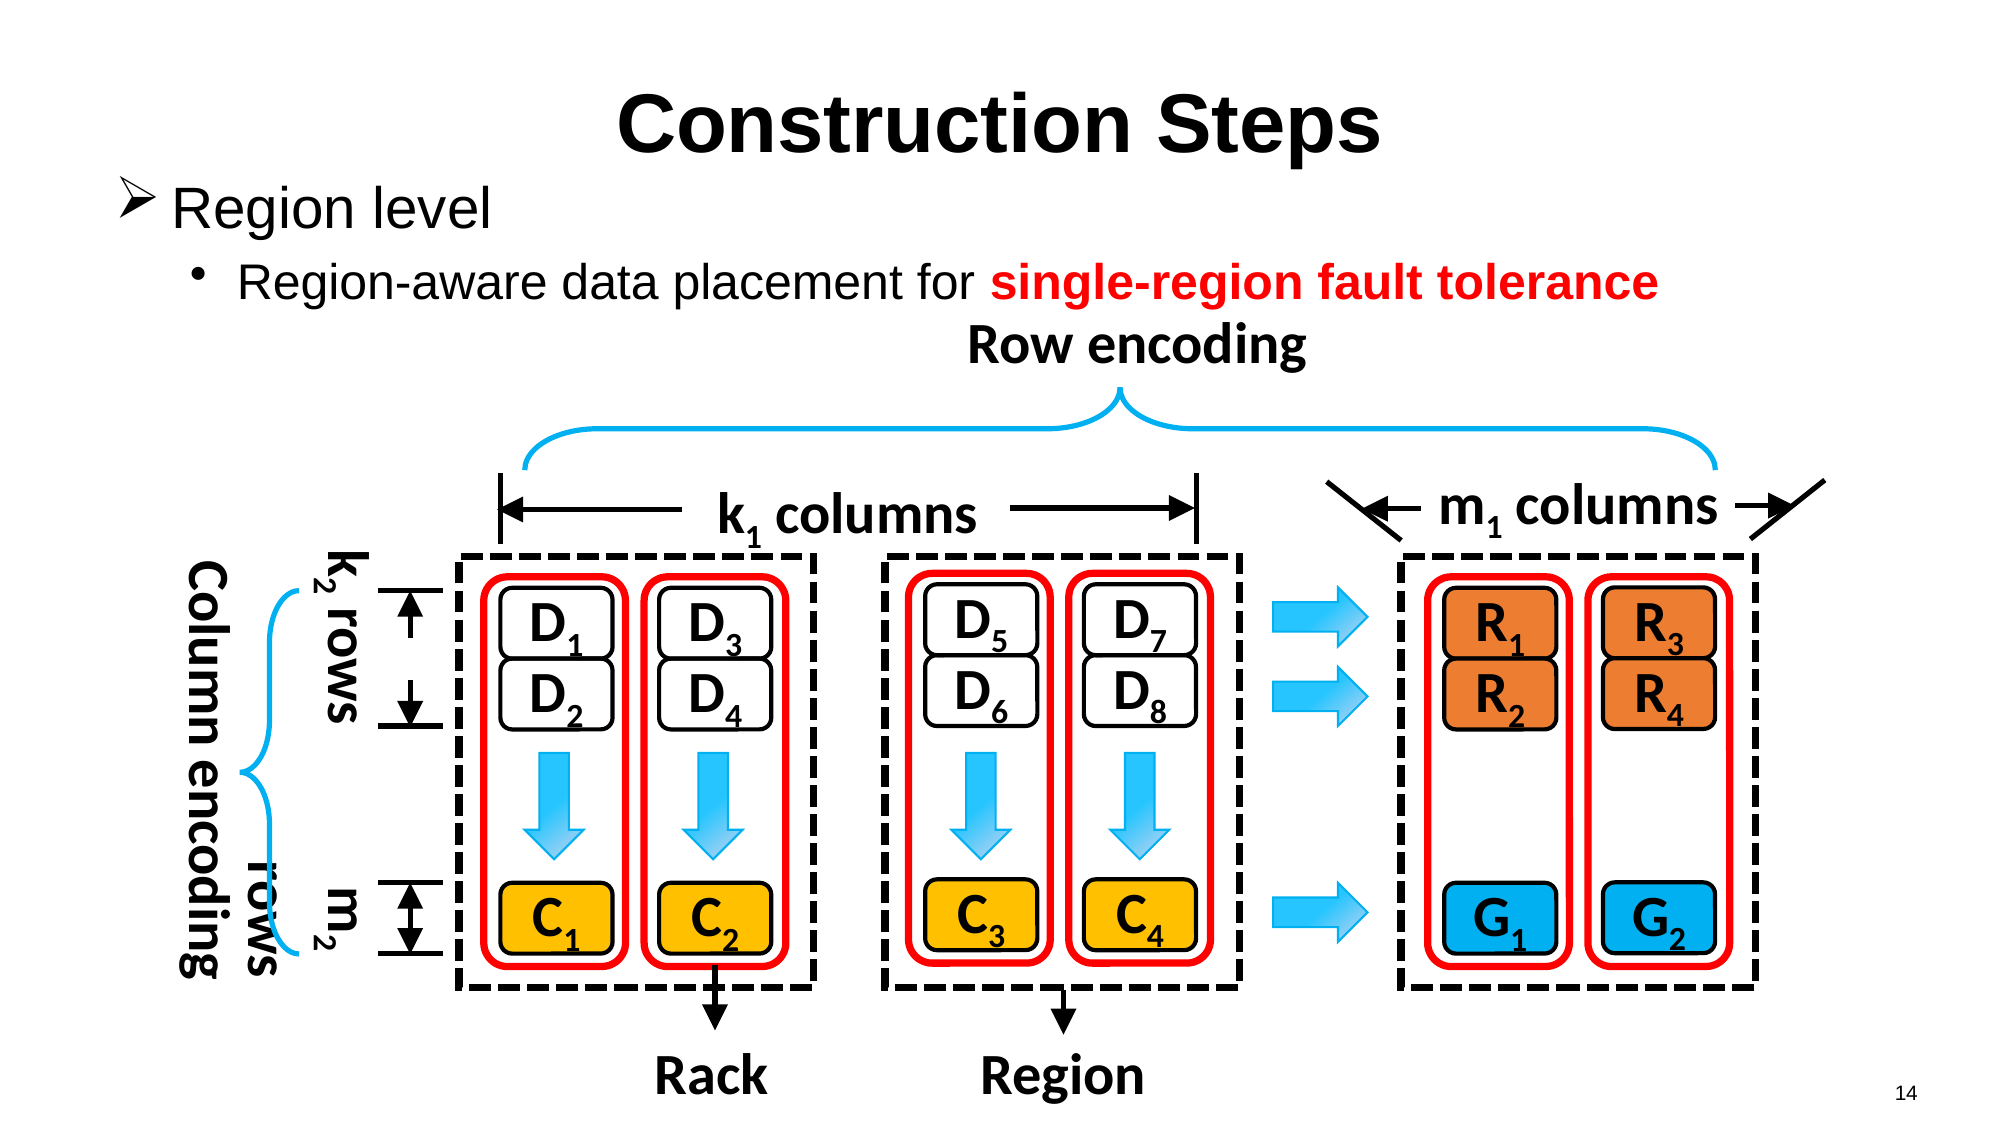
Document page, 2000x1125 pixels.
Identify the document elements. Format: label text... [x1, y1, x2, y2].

text_box [1273, 882, 1368, 942]
text_box Rack [593, 1028, 830, 1123]
list Region level Region-aware data placement for single-region fault tolerance [99, 162, 1900, 302]
text_box [458, 556, 814, 988]
text_box Region [945, 1028, 1182, 1123]
text_box [644, 576, 786, 967]
text_box [683, 752, 743, 860]
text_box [1326, 481, 1402, 541]
text_box Column encoding [165, 543, 255, 998]
text_box [255, 590, 299, 954]
text_box k2 rows [304, 528, 395, 747]
text_box [483, 576, 626, 967]
text_box [1110, 752, 1170, 860]
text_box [1750, 479, 1825, 540]
text_box [1273, 666, 1368, 726]
text_box [524, 387, 1716, 471]
title Construction Steps [99, 24, 1900, 162]
text_box k1 columns [685, 471, 1010, 563]
text_box [951, 752, 1011, 860]
text_box [1273, 587, 1368, 647]
text_box [885, 556, 1240, 988]
slide_number 14 [1466, 1072, 1933, 1125]
text_box m2 rows [304, 809, 395, 1029]
text_box Row encoding [951, 297, 1324, 383]
text_box [1401, 556, 1756, 988]
text_box [524, 752, 584, 860]
text_box m1 columns [1416, 458, 1741, 553]
